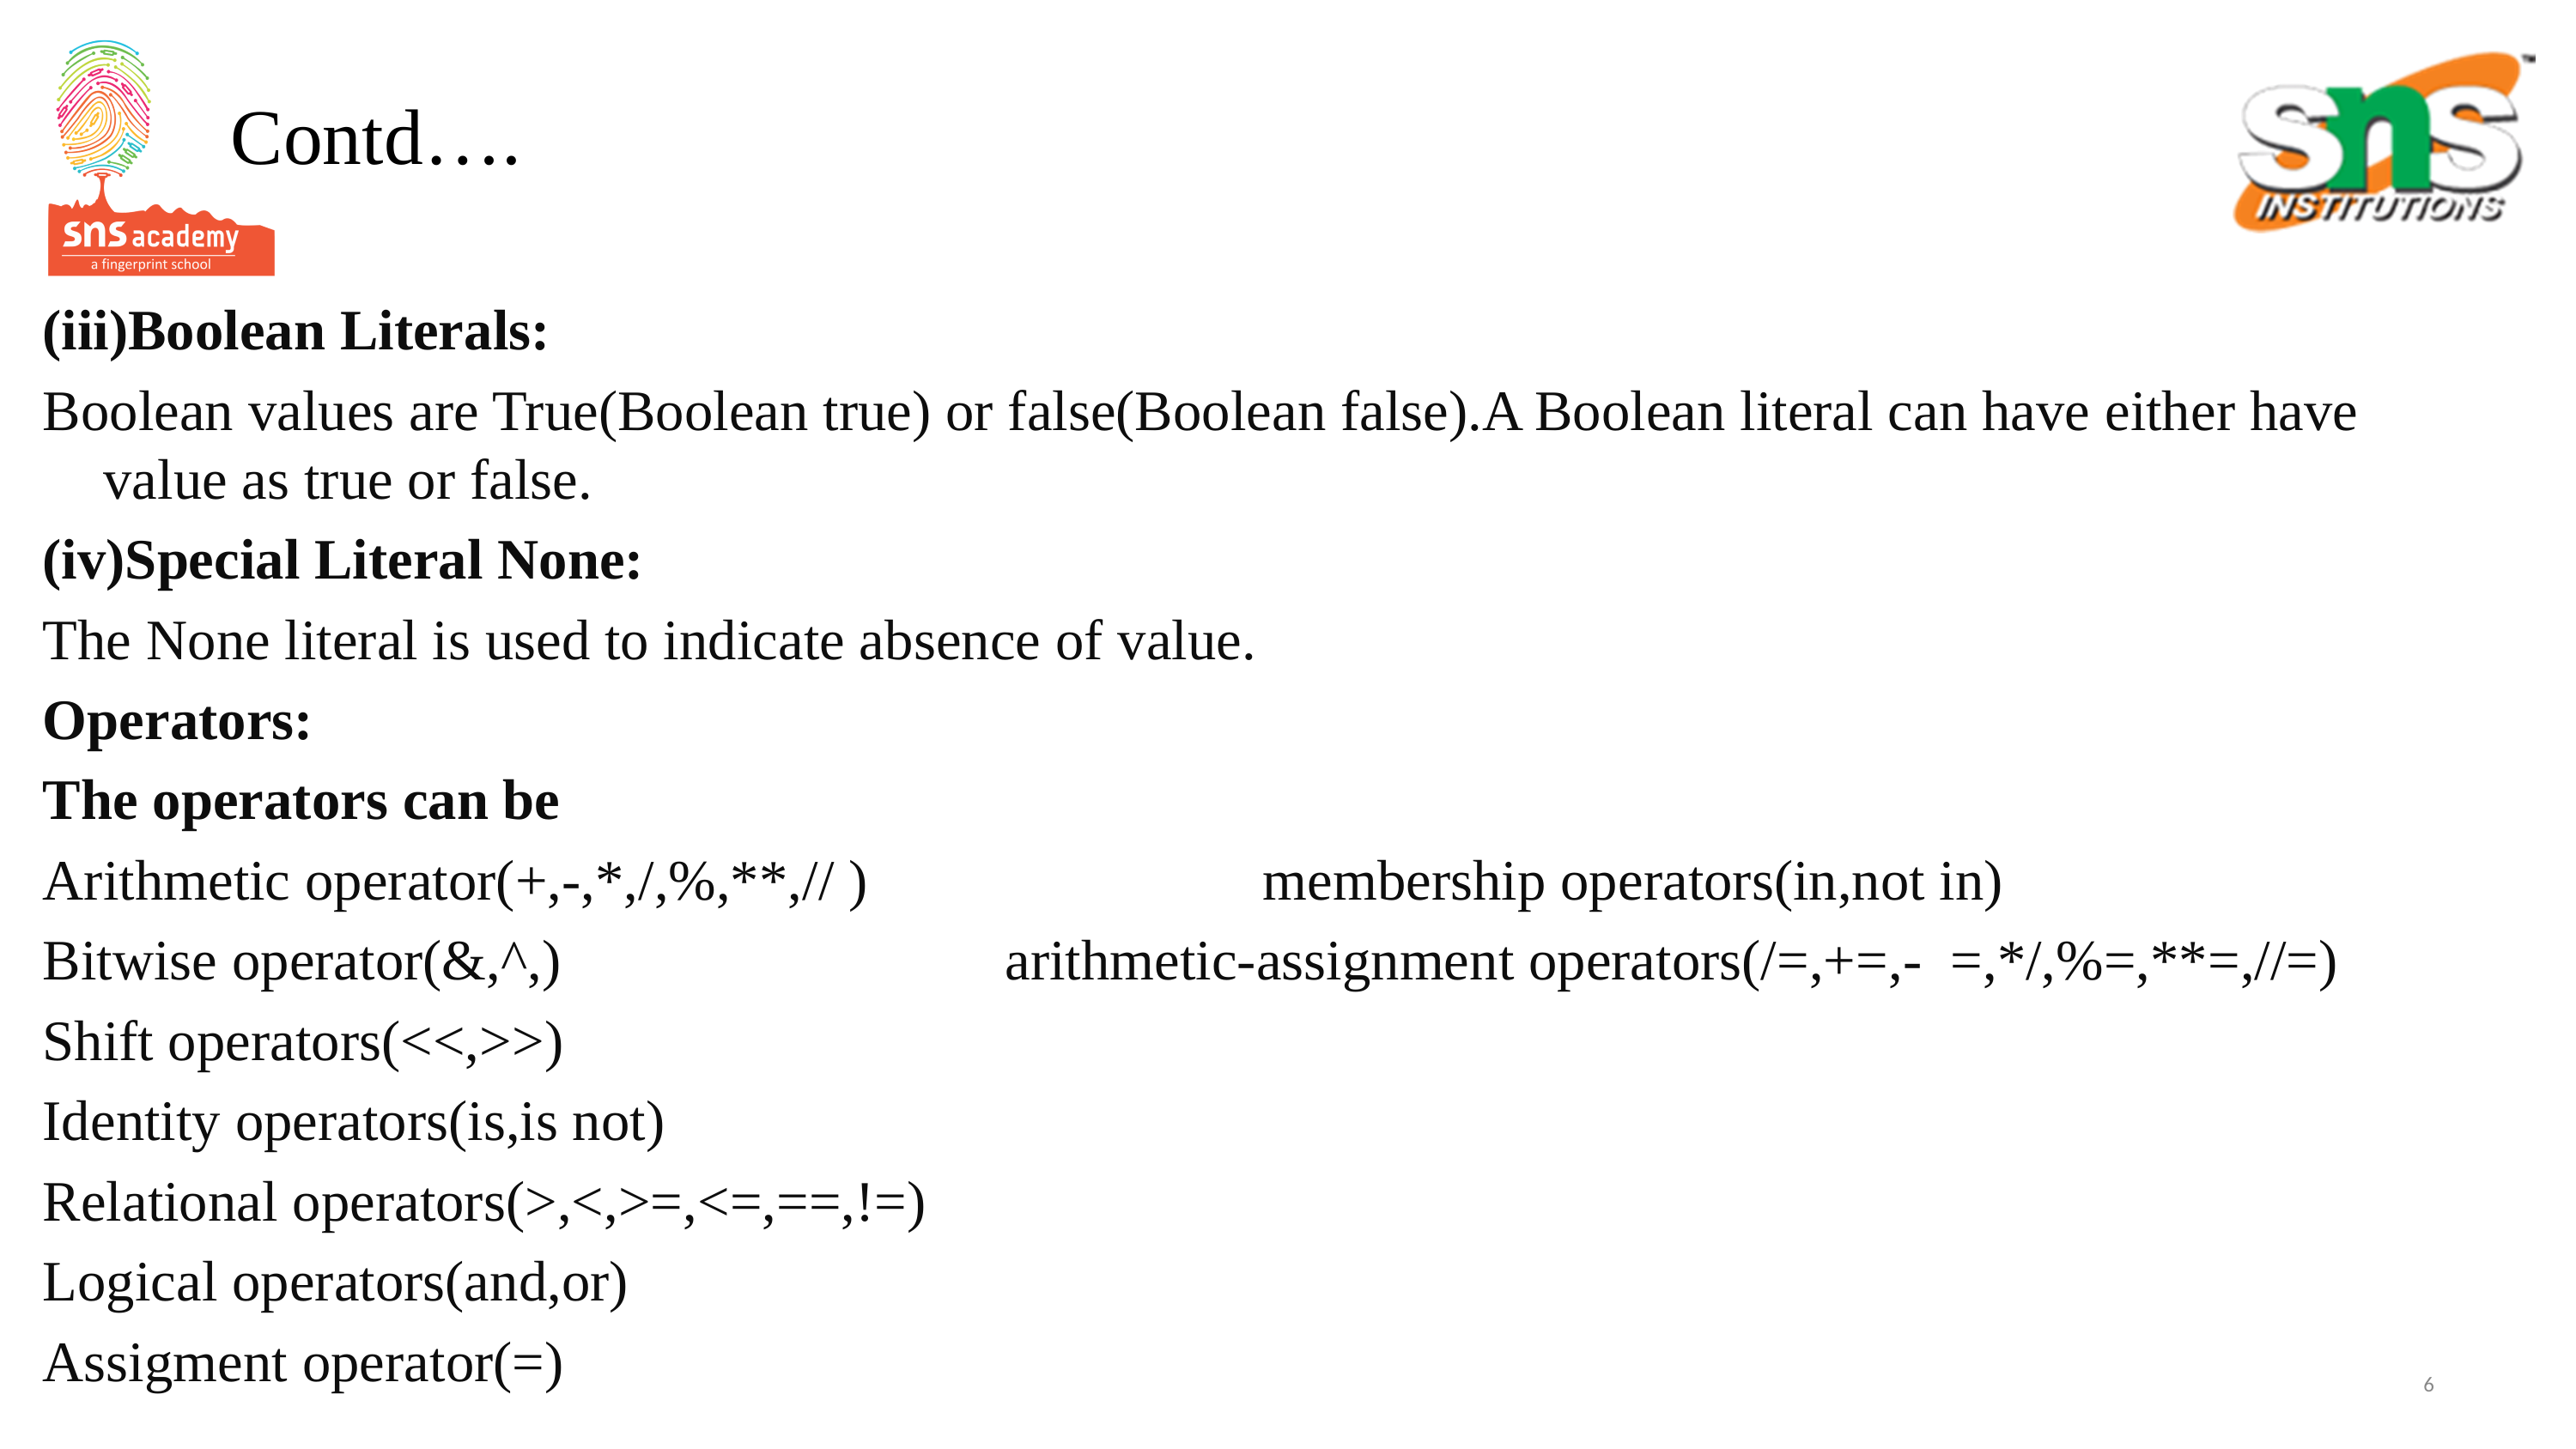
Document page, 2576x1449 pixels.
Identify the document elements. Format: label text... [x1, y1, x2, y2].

subtitle (iii)Boolean Literals: Boolean values are True(Boolean true) or false(Boolean false).A Boolean literal can have either have value as true or false. (iv)Special Literal None: The None literal is used to indicate absence of value. Operators: The operators can be Arithmetic operator(+,-,*,/,%,**,// ) membership operators(in,not in) Bitwise operator(&,^,) arithmetic-assignment operators(/=,+=,- =,*/,%=,**=,//=) Shift operators(<<,>>) Identity operators(is,is not) Relational operators(>,<,>=,<=,==,!=) Logical operators(and,or) Assigment operator(=) [26, 286, 2498, 1422]
picture [38, 33, 280, 285]
title Contd…. [218, 29, 2111, 237]
picture [2233, 50, 2536, 233]
slide_number 6 [2146, 1357, 2447, 1410]
